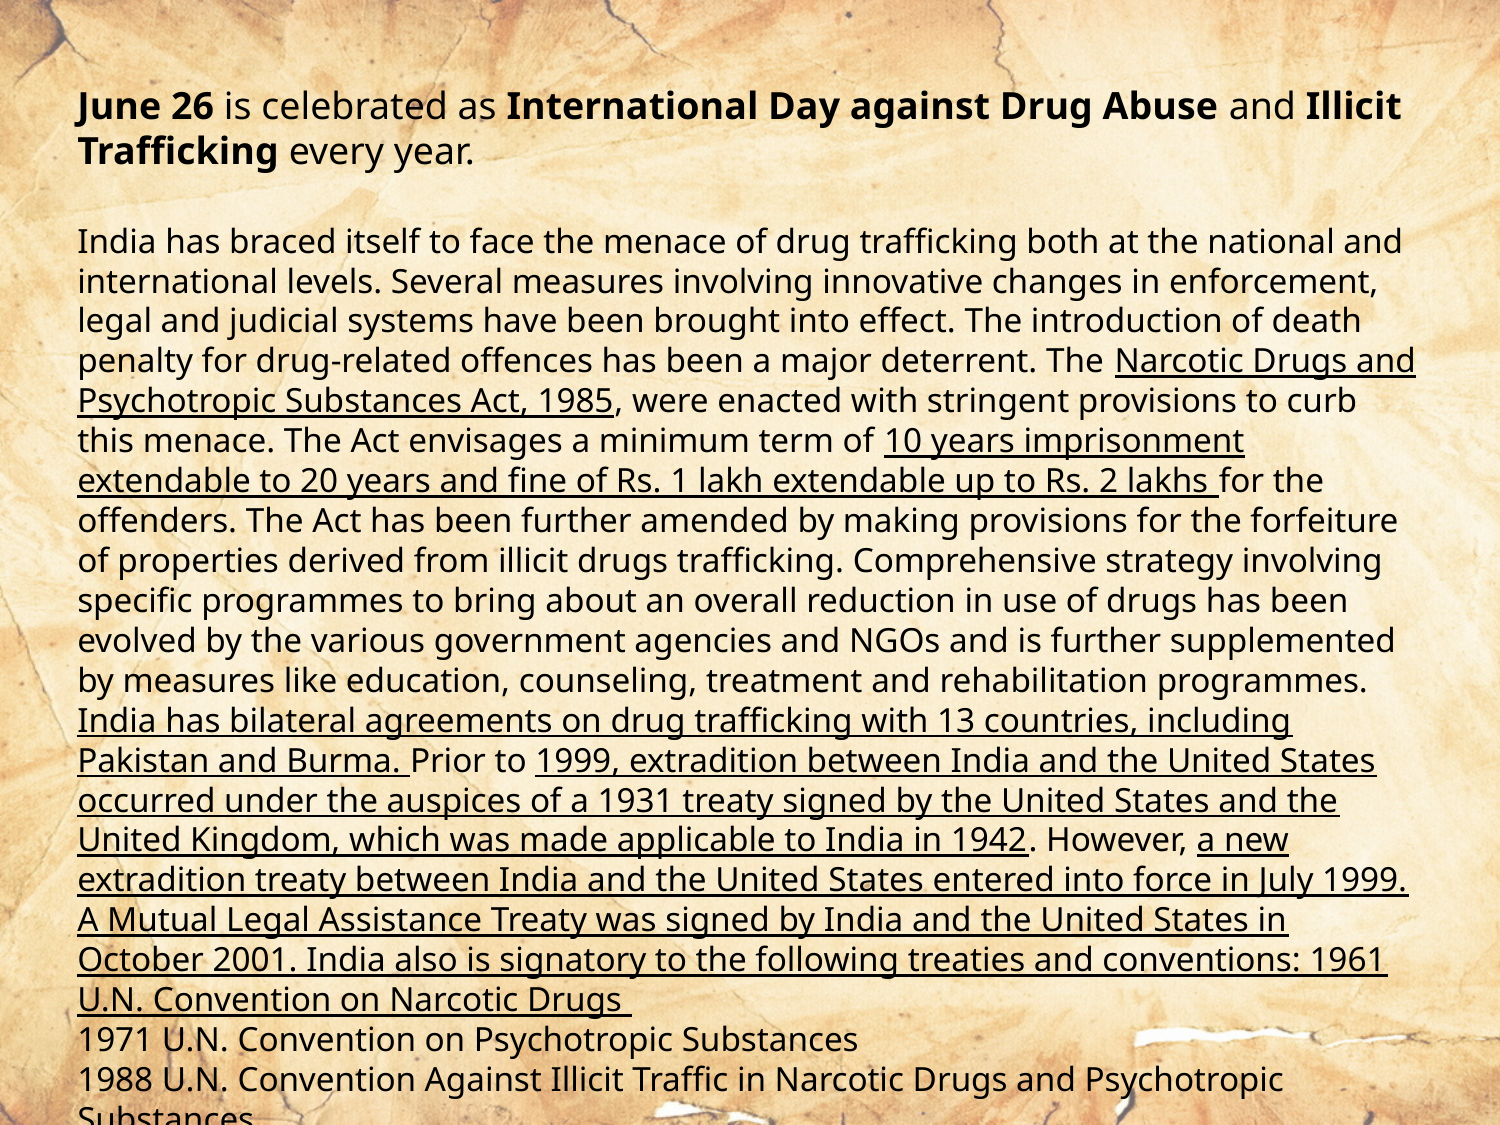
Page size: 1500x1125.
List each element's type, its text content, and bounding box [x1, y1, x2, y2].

text_box June 26 is celebrated as International Day against Drug Abuse and Illicit Trafficking every year. [62, 74, 1438, 180]
text_box India has braced itself to face the menace of drug trafficking both at the national and international levels. Several measures involving innovative changes in enforcement, legal and judicial systems have been brought into effect. The introduction of death penalty for drug-related offences has been a major deterrent. The Narcotic Drugs and Psychotropic Substances Act, 1985, were enacted with stringent provisions to curb this menace. The Act envisages a minimum term of 10 years imprisonment extendable to 20 years and fine of Rs. 1 lakh extendable up to Rs. 2 lakhs for the offenders. The Act has been further amended by making provisions for the forfeiture of properties derived from illicit drugs trafficking. Comprehensive strategy involving specific programmes to bring about an overall reduction in use of drugs has been evolved by the various government agencies and NGOs and is further supplemented by measures like education, counseling, treatment and rehabilitation programmes. India has bilateral agreements on drug trafficking with 13 countries, including Pakistan and Burma. Prior to 1999, extradition between India and the United States occurred under the auspices of a 1931 treaty signed by the United States and the United Kingdom, which was made applicable to India in 1942. However, a new extradition treaty between India and the United States entered into force in July 1999. A Mutual Legal Assistance Treaty was signed by India and the United States in October 2001. India also is signatory to the following treaties and conventions: 1961 U.N. Convention on Narcotic Drugs 1971 U.N. Convention on Psychotropic Substances 1988 U.N. Convention Against Illicit Traffic in Narcotic Drugs and Psychotropic Substances 2000 Transnational Crime Convention [62, 212, 1438, 1125]
table_cell [0, 0, 1500, 1125]
